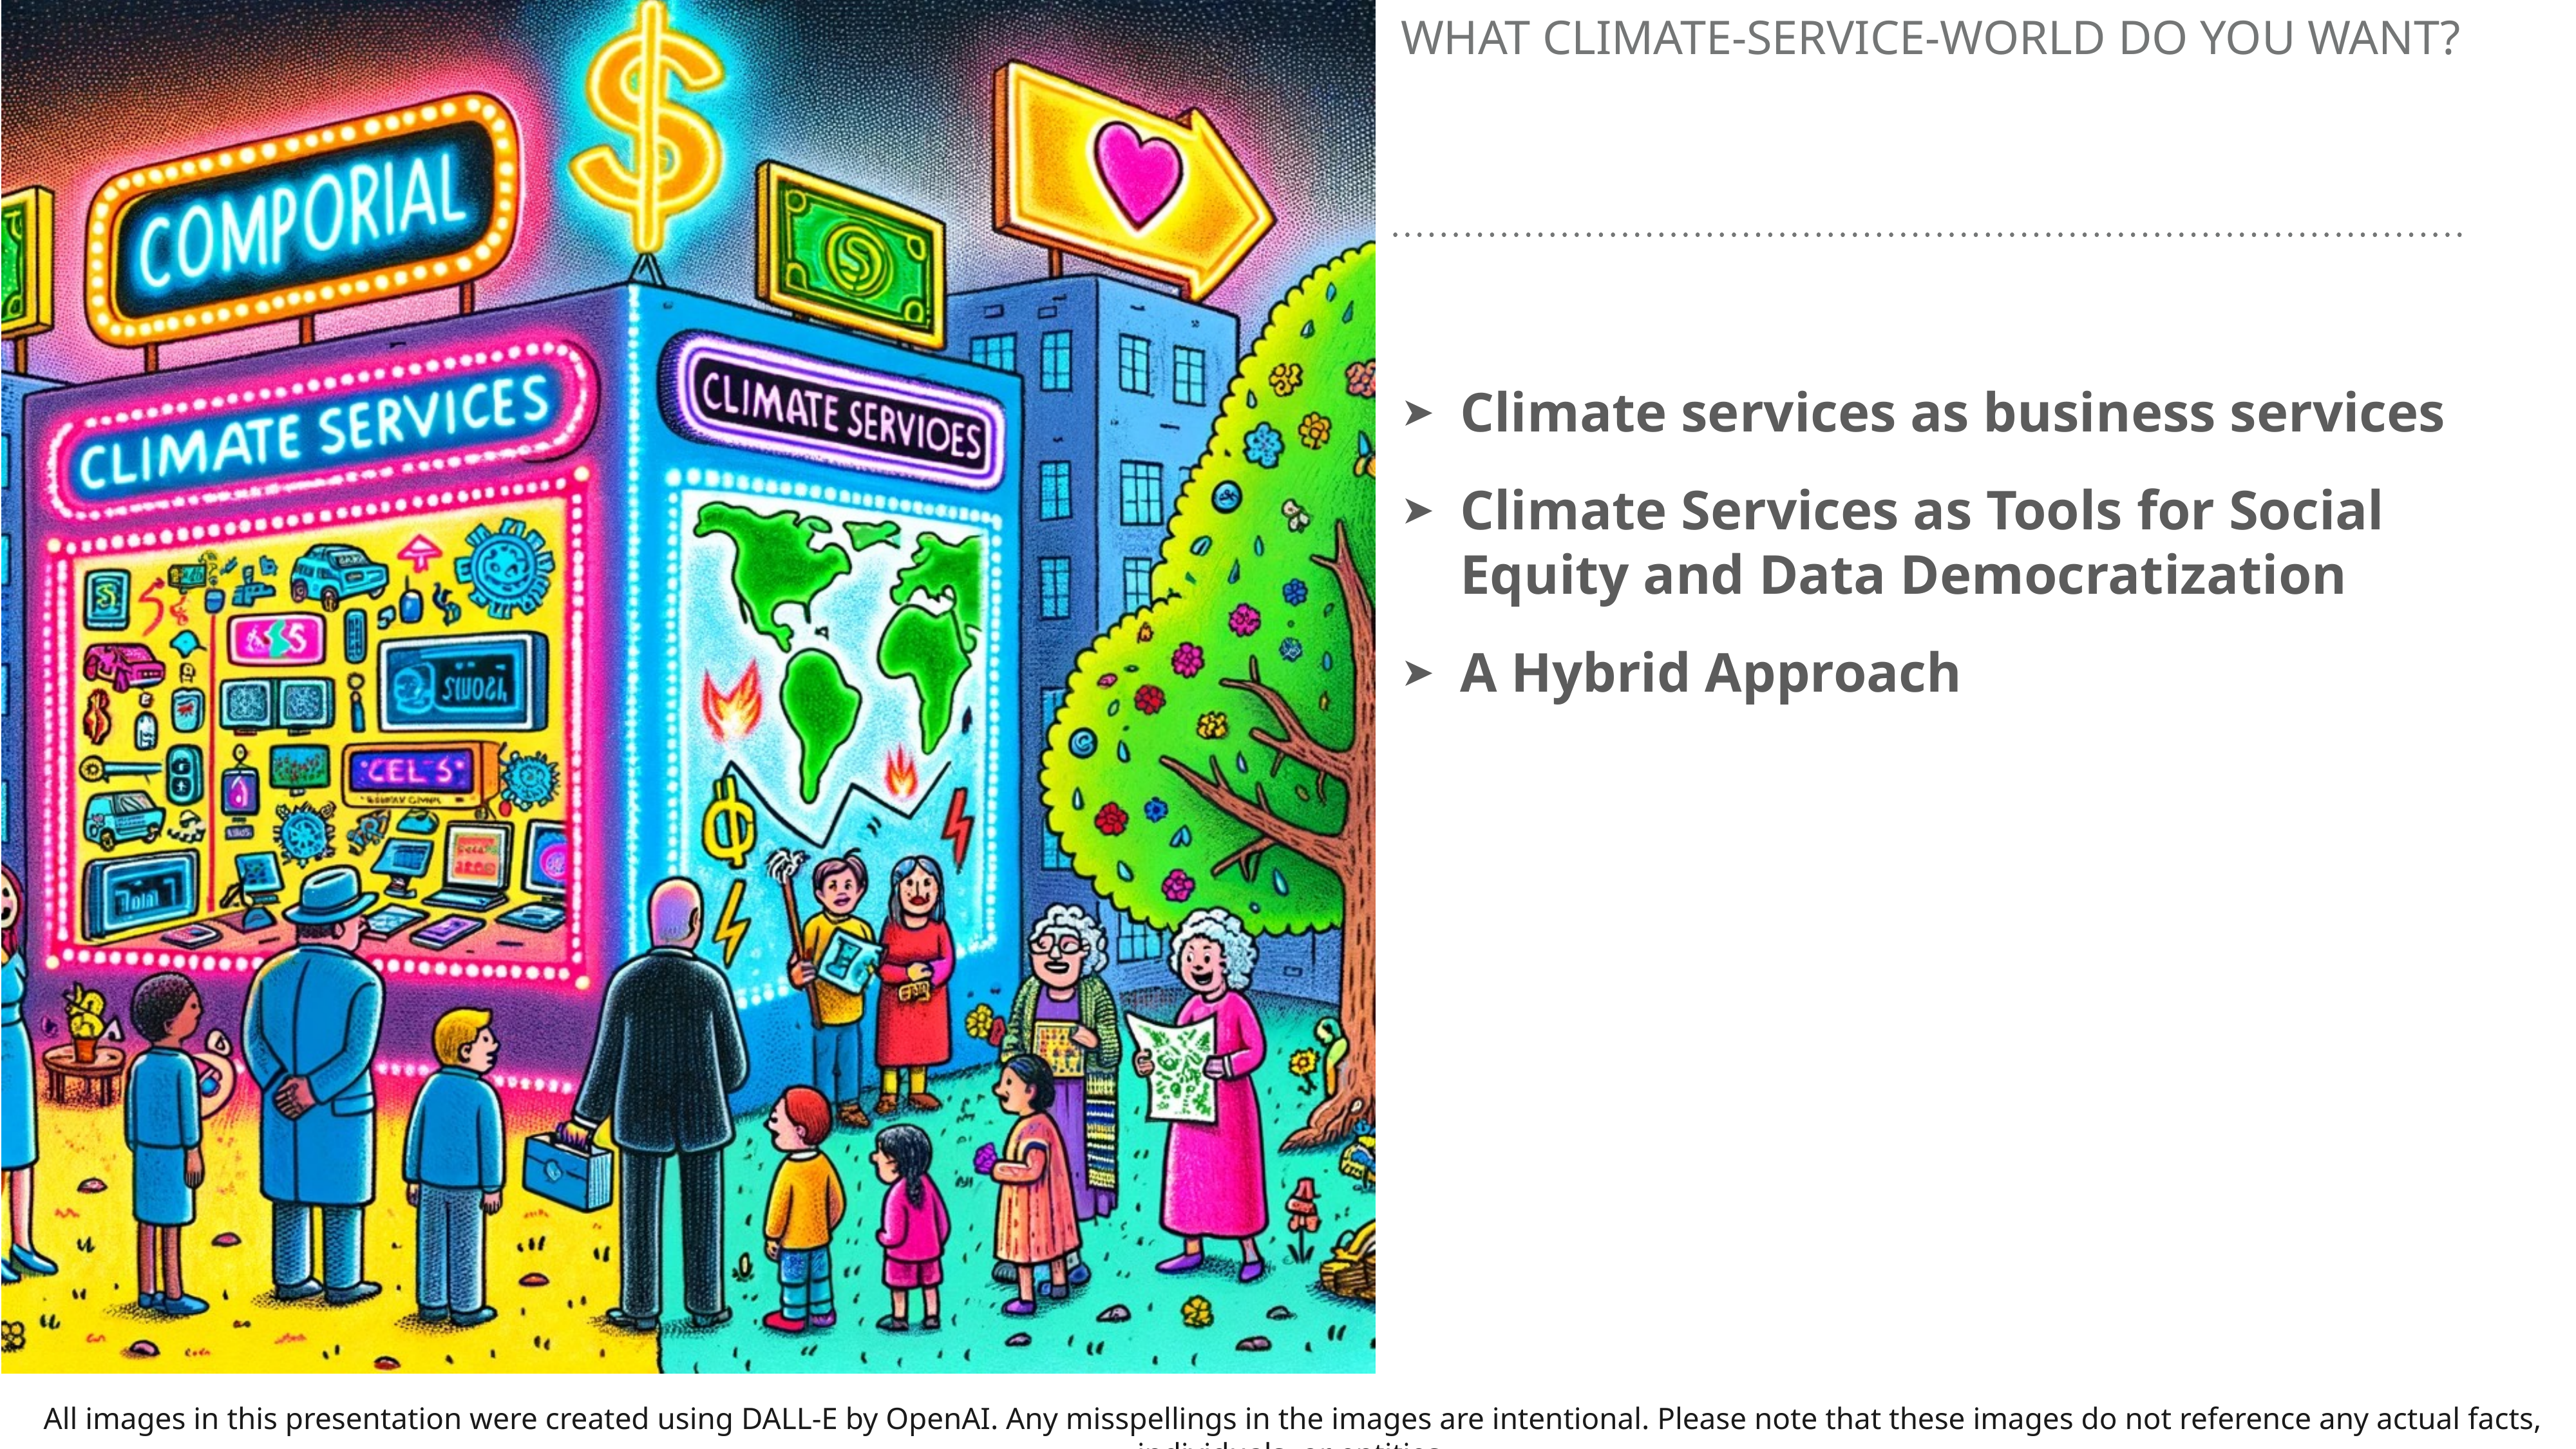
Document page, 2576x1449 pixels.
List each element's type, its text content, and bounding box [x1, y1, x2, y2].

picture [721, 13, 727, 17]
picture [589, 5, 596, 8]
title What Climate-Service-worLd do you want? [1395, 2, 2469, 111]
picture [719, 0, 725, 5]
picture [1, 0, 1376, 1374]
list Climate services as business services Climate Services as Tools for Social Equity and Data Democratization A Hybrid Approach [1395, 372, 2469, 789]
text_box All images in this presentation were created using DALL-E by OpenAI. Any misspellings in the images are intentional. Please note that these images do not reference any actual facts, individuals, or entities. [33, 1394, 2553, 1449]
picture [1, 1001, 11, 1010]
